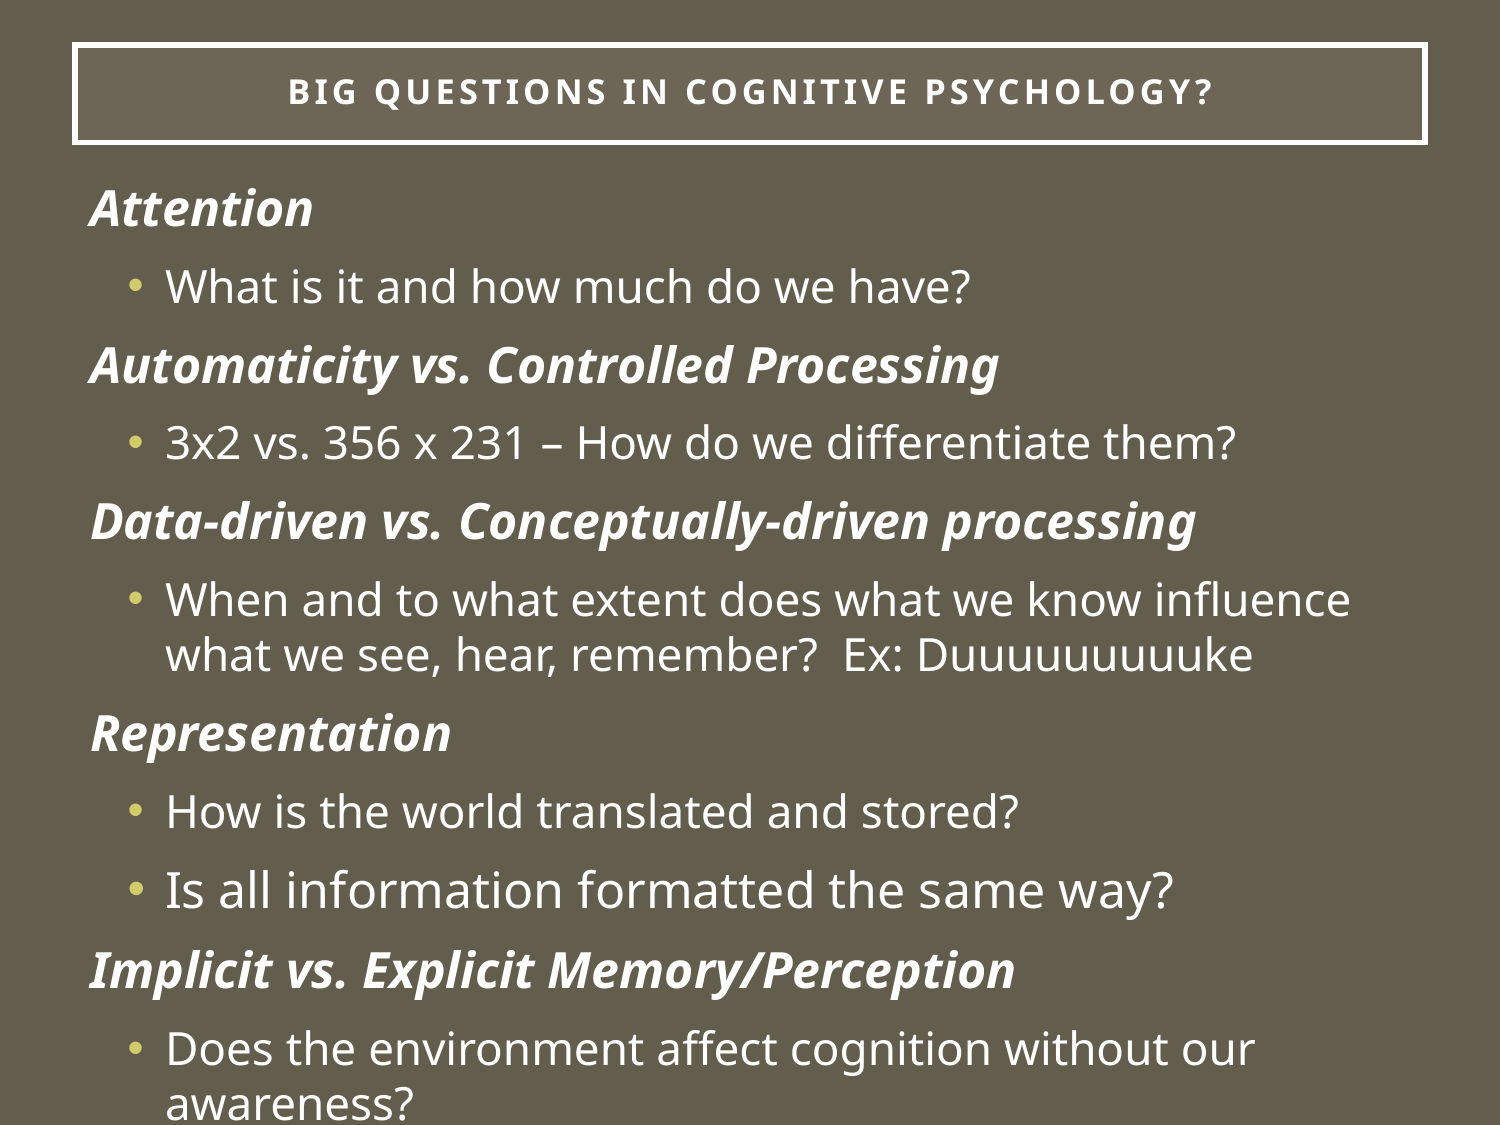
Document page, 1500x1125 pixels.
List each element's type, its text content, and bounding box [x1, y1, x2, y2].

title Big Questions in Cognitive Psychology? [72, 42, 1428, 145]
list Attention What is it and how much do we have? Automaticity vs. Controlled Processing 3x2 vs. 356 x 231 – How do we differentiate them? Data-driven vs. Conceptually-driven processing When and to what extent does what we know influence what we see, hear, remember? Ex: Duuuuuuuuuke Representation How is the world translated and stored? Is all information formatted the same way? Implicit vs. Explicit Memory/Perception Does the environment affect cognition without our awareness? [75, 168, 1425, 1094]
